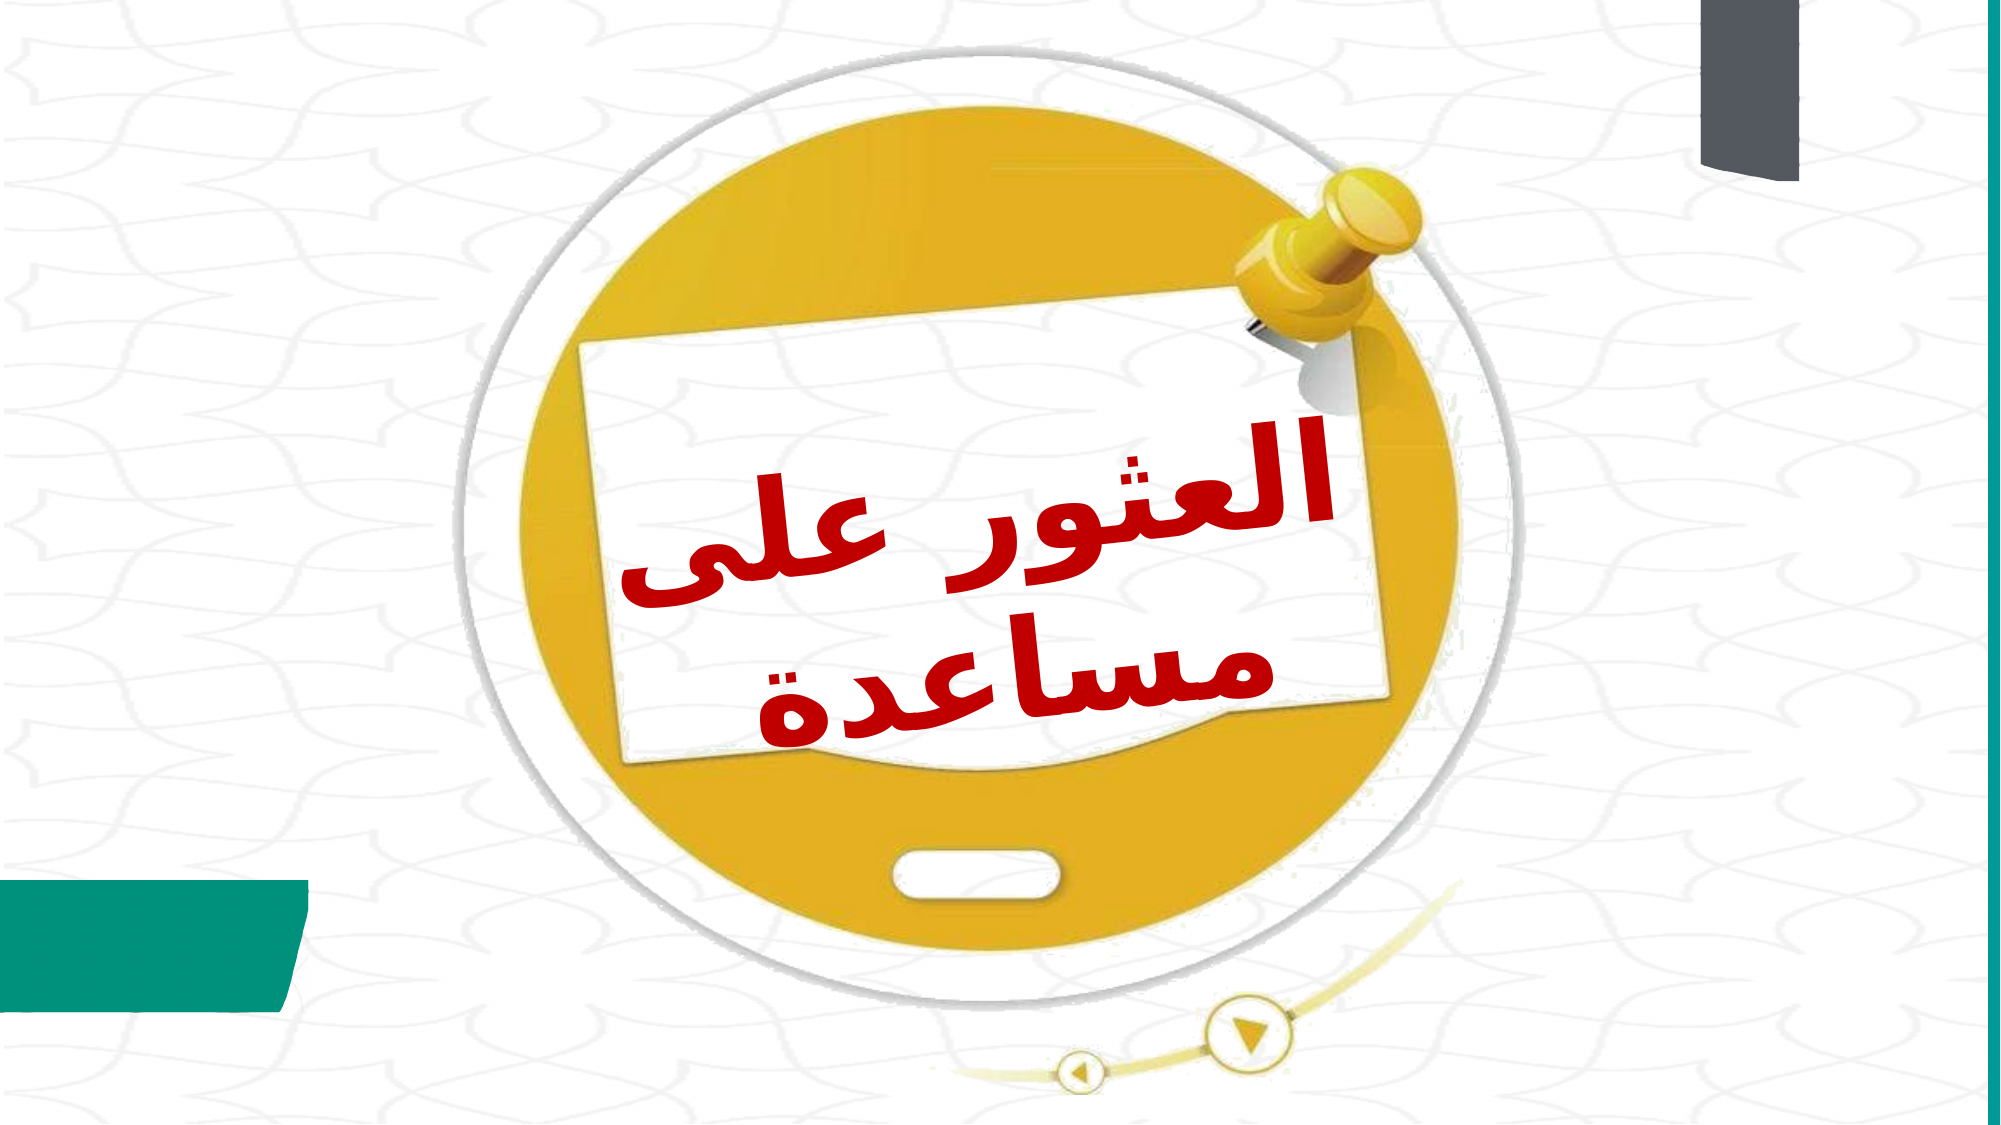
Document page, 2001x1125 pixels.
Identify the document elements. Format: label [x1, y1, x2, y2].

picture [0, 0, 2001, 1125]
text_box [435, 30, 1565, 1095]
